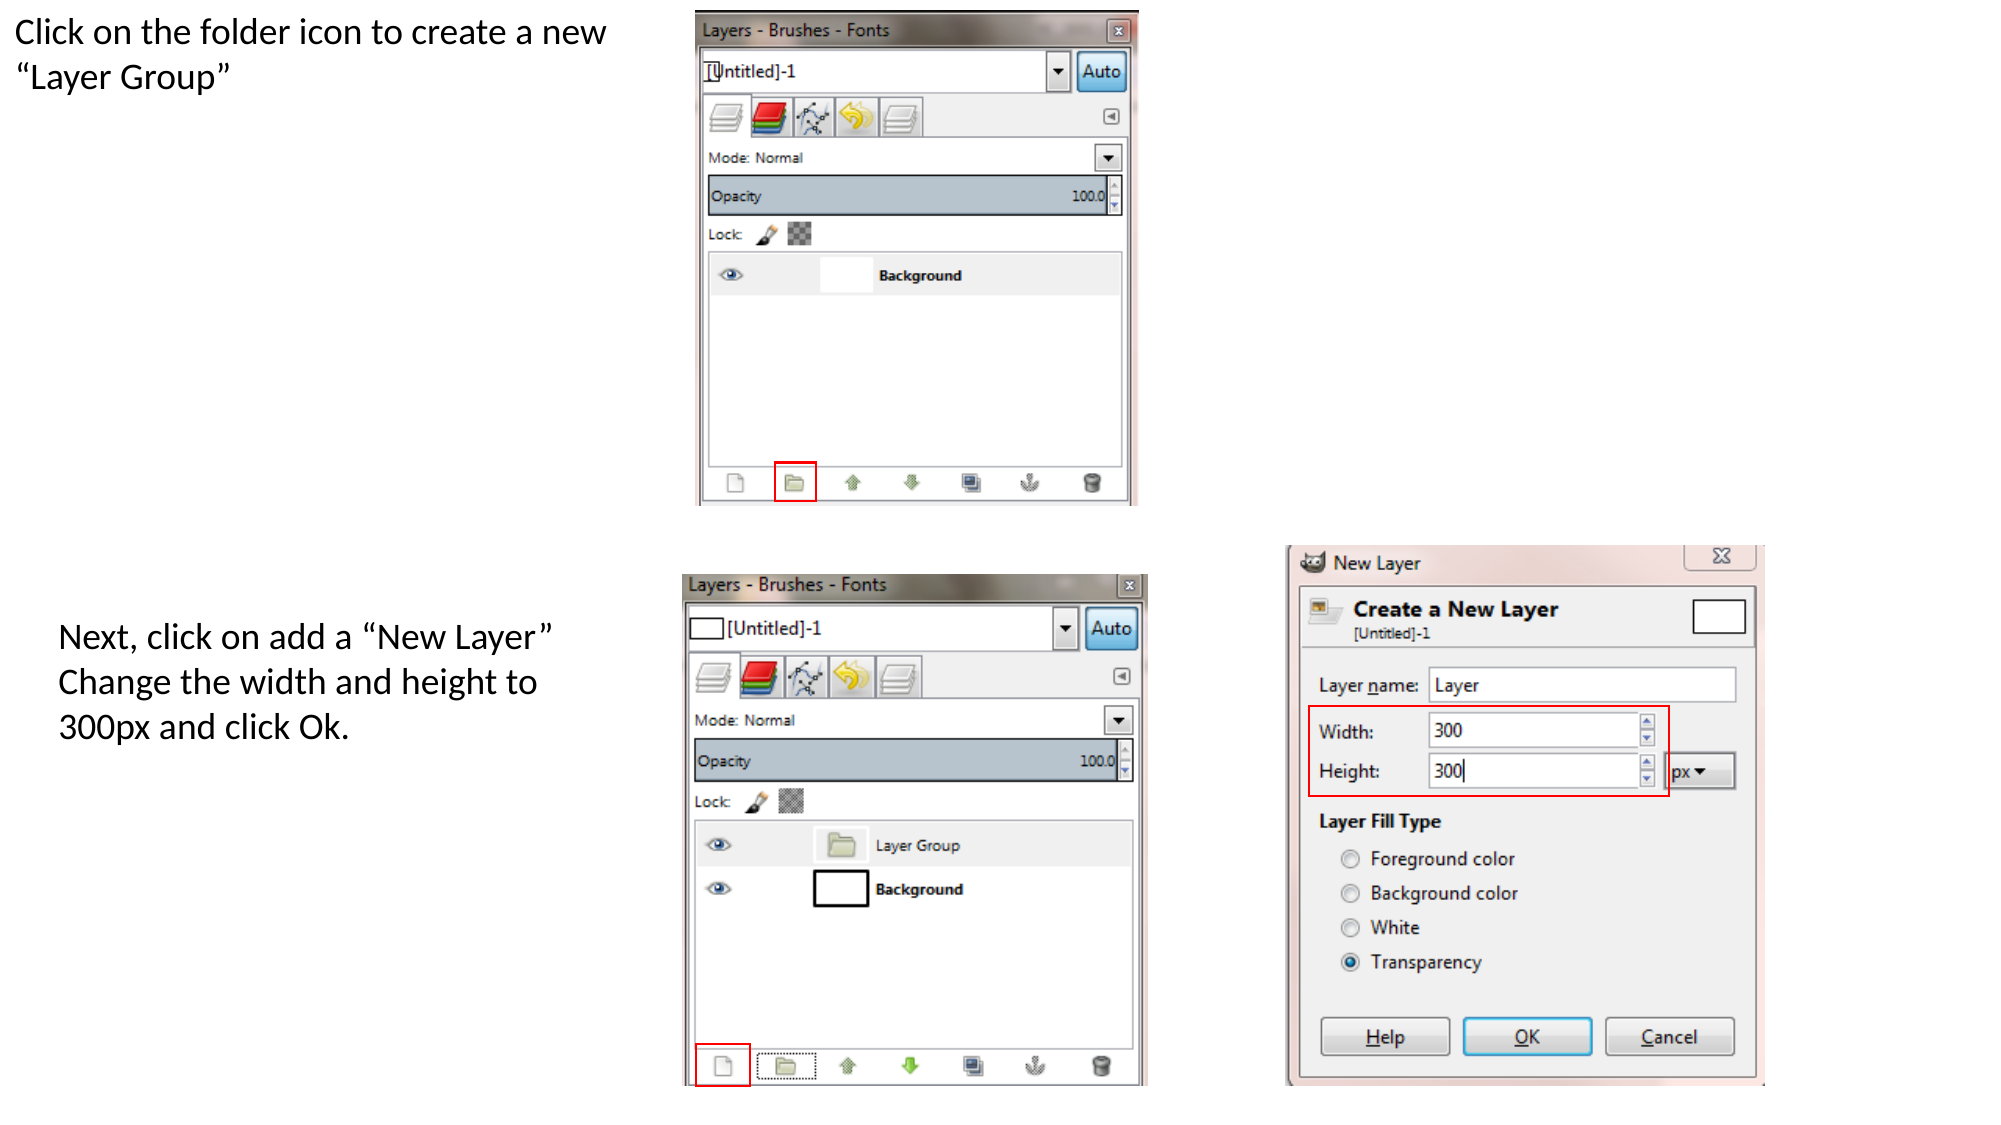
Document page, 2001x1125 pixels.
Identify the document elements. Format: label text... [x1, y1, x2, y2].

text_box Click on the folder icon to create a new “Layer Group” [0, 0, 683, 105]
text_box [695, 10, 1139, 506]
picture [1285, 544, 1765, 1086]
text_box Next, click on add a “New Layer” Change the width and height to 300px and click Ok. [43, 604, 604, 755]
picture [682, 574, 1148, 1086]
